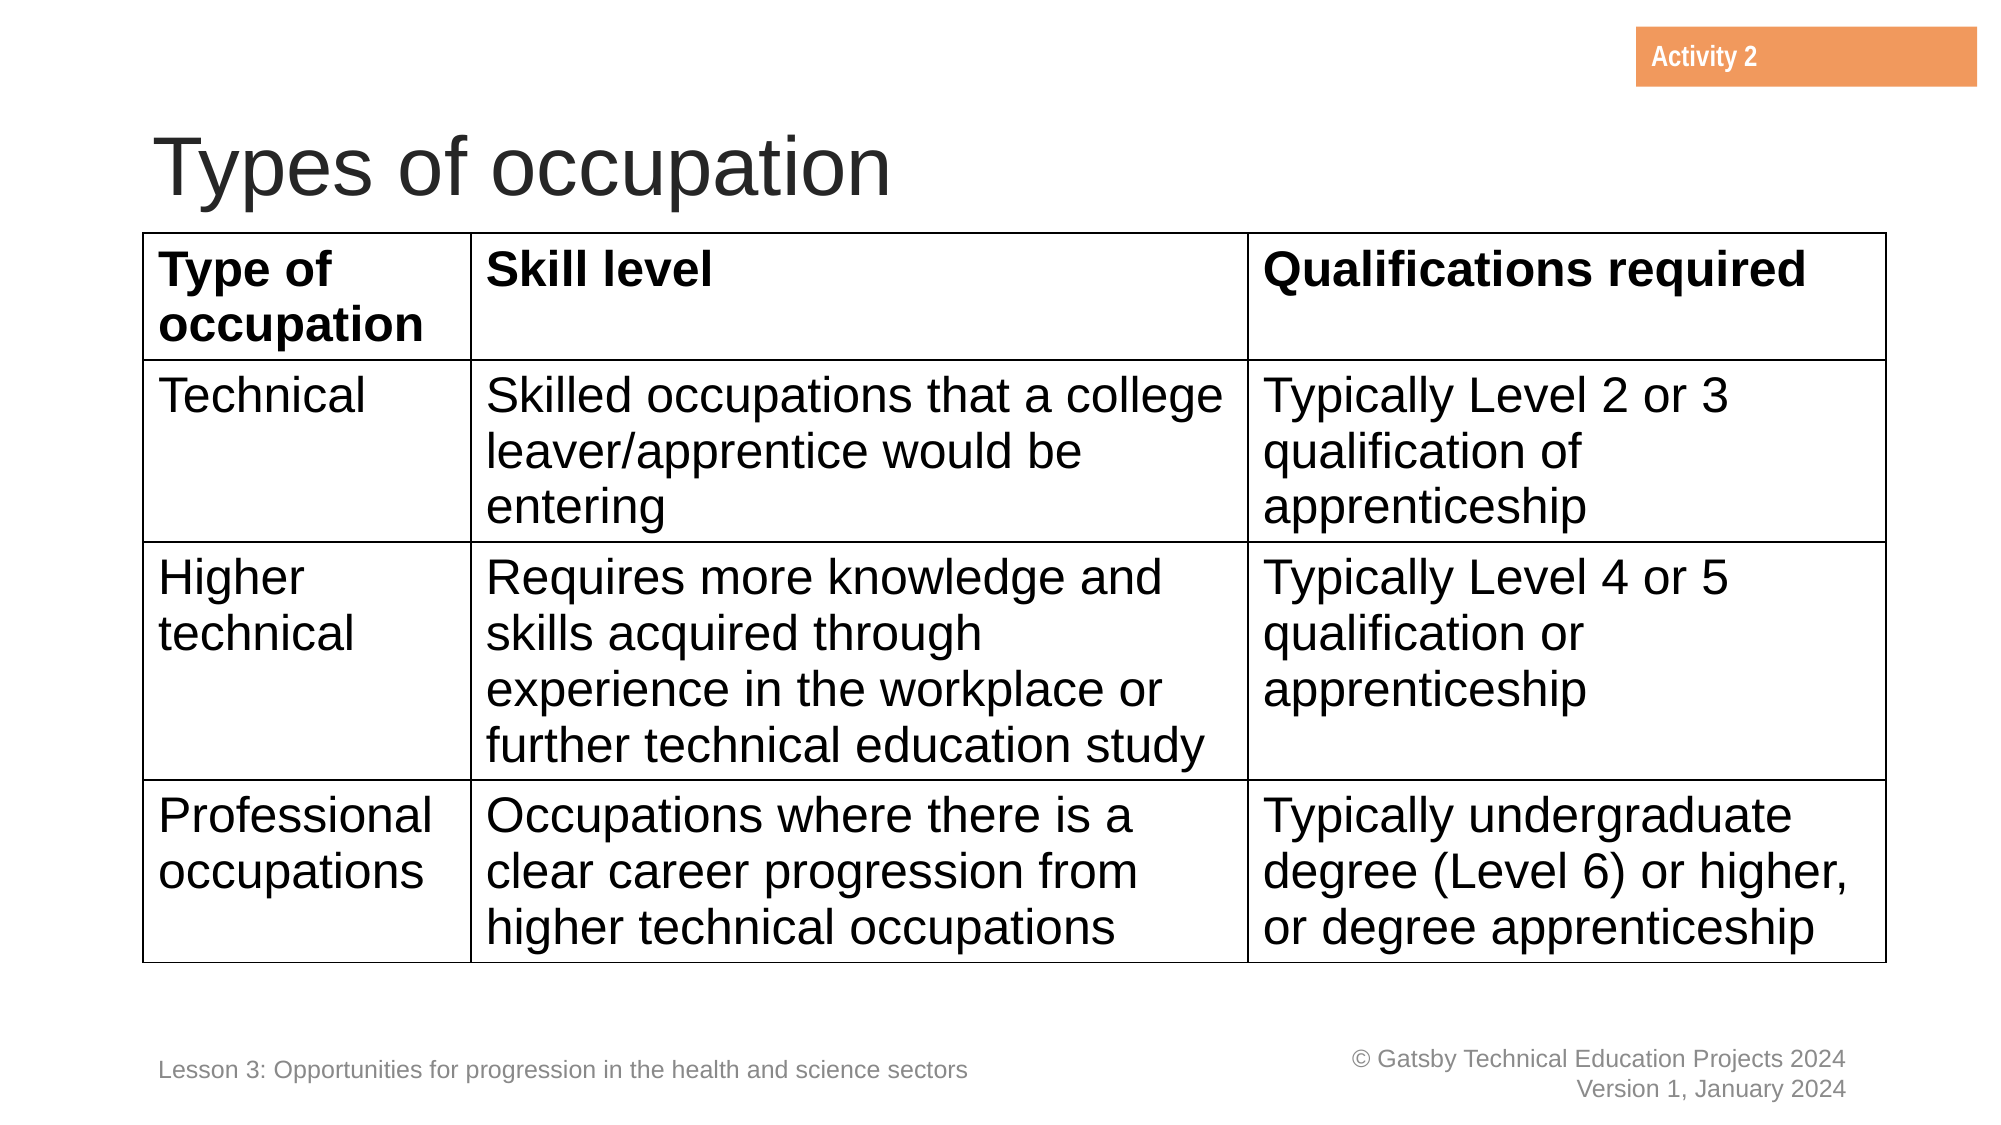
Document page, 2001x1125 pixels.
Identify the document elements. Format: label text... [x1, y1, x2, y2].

table_cell Higher technical [144, 543, 470, 779]
table_cell Professional occupations [144, 781, 470, 962]
table_cell Typically Level 2 or 3 qualification of apprenticeship [1249, 361, 1885, 541]
list [139, 875, 1300, 1014]
table_cell Technical [144, 361, 470, 541]
table_header Skill level [472, 234, 1247, 359]
table_header Qualifications required [1249, 234, 1885, 359]
table_cell Skilled occupations that a college leaver/apprentice would be entering [472, 361, 1247, 541]
list Lesson 3: Opportunities for progression in the health and science sectors [143, 1042, 1016, 1093]
title Types of occupation [137, 59, 1863, 278]
table_cell Occupations where there is a clear career progression from higher technical occupations [472, 781, 1247, 962]
table_cell Requires more knowledge and skills acquired through experience in the workplace or further technical education study [472, 543, 1247, 779]
table_header Type of occupation [144, 234, 470, 359]
table_cell Typically Level 4 or 5 qualification or apprenticeship [1249, 543, 1885, 779]
list Activity 2 [1636, 26, 1978, 87]
table_cell Typically undergraduate degree (Level 6) or higher, or degree apprenticeship [1249, 781, 1885, 962]
